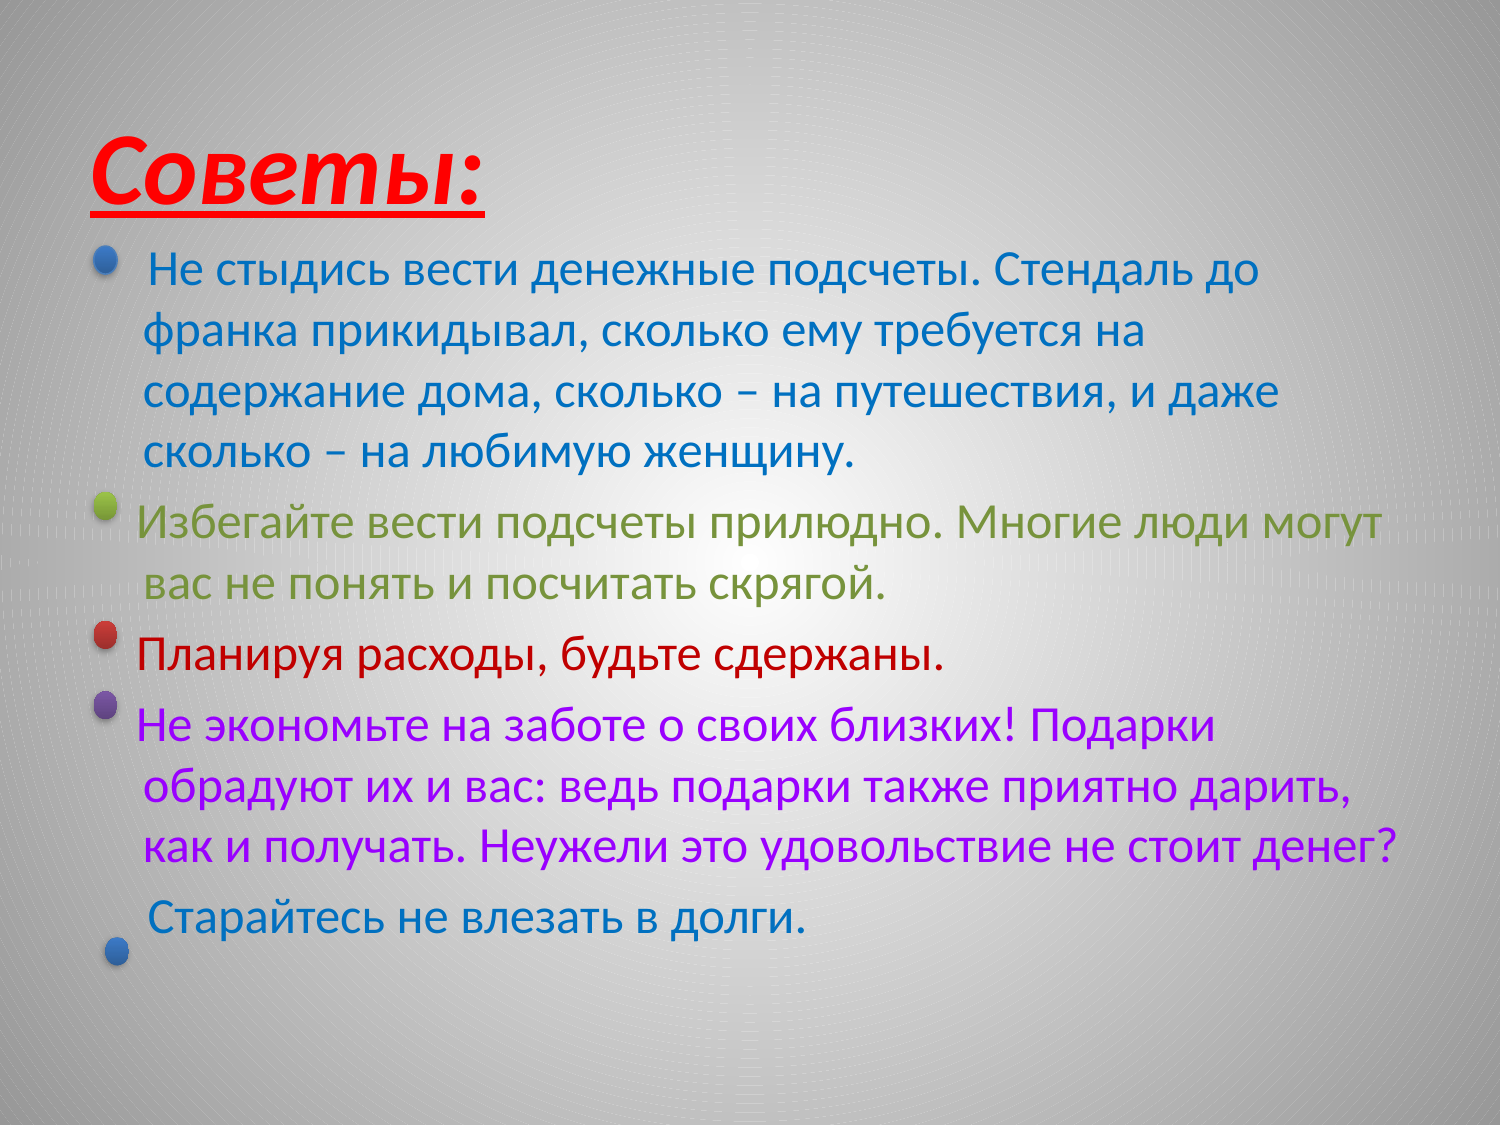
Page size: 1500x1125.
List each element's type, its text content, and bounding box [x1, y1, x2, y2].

text_box [93, 691, 118, 720]
text_box [93, 621, 118, 650]
text_box [93, 492, 118, 521]
text_box [92, 245, 118, 275]
list Советы: Не стыдись вести денежные подсчеты. Стендаль до франка прикидывал, сколько ему требуется на содержание дома, сколько – на путешествия, и даже сколько – на любимую женщину. Избегайте вести подсчеты прилюдно. Многие люди могут вас не понять и посчитать скрягой. Планируя расходы, будьте сдержаны. Не экономьте на заботе о своих близких! Подарки обрадуют их и вас: ведь подарки также приятно дарить, как и получать. Неужели это удовольствие не стоит денег? Старайтесь не влезать в долги. [75, 93, 1425, 1005]
text_box [105, 937, 129, 966]
